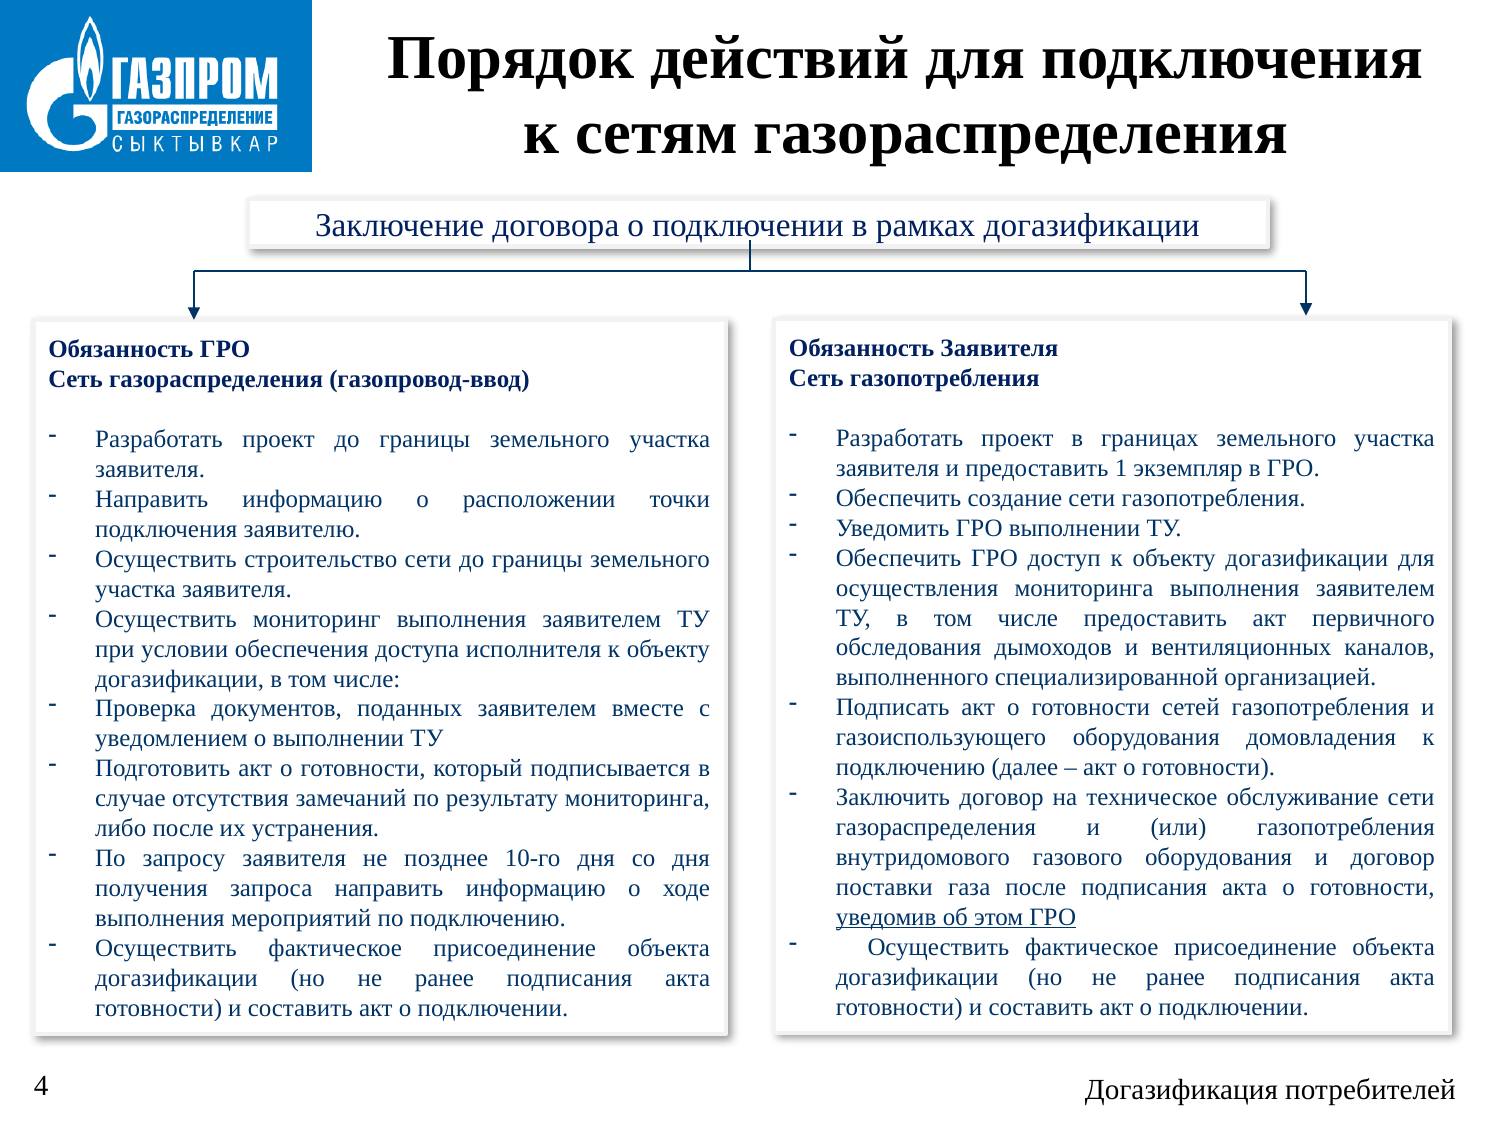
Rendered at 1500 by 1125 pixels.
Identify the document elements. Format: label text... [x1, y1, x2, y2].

title Порядок действий для подключения к сетям газораспределения [348, 0, 1464, 166]
picture [0, 0, 312, 173]
list Догазификация потребителей [348, 768, 1464, 1125]
text_box Заключение договора о подключении в рамках догазификации [246, 197, 1270, 249]
text_box Обязанность ГРО Сеть газораспределения (газопровод-ввод) Разработать проект до границы земельного участка заявителя. Направить информацию о расположении точки подключения заявителю. Осуществить строительство сети до границы земельного участка заявителя. Осуществить мониторинг выполнения заявителем ТУ при условии обеспечения доступа исполнителя к объекту догазификации, в том числе: Проверка документов, поданных заявителем вместе с уведомлением о выполнении ТУ Подготовить акт о готовности, который подписывается в случае отсутствия замечаний по результату мониторинга, либо после их устранения. По запросу заявителя не позднее 10-го дня со дня получения запроса направить информацию о ходе выполнения мероприятий по подключению. Осуществить фактическое присоединение объекта догазификации (но не ранее подписания акта готовности) и составить акт о подключении. [31, 318, 728, 1036]
text_box Обязанность Заявителя Сеть газопотребления Разработать проект в границах земельного участка заявителя и предоставить 1 экземпляр в ГРО. Обеспечить создание сети газопотребления. Уведомить ГРО выполнении ТУ. Обеспечить ГРО доступ к объекту догазификации для осуществления мониторинга выполнения заявителем ТУ, в том числе предоставить акт первичного обследования дымоходов и вентиляционных каналов, выполненного специализированной организацией. Подписать акт о готовности сетей газопотребления и газоиспользующего оборудования домовладения к подключению (далее – акт о готовности). Заключить договор на техническое обслуживание сети газораспределения и (или) газопотребления внутридомового газового оборудования и договор поставки газа после подписания акта о готовности, уведомив об этом ГРО Осуществить фактическое присоединение объекта догазификации (но не ранее подписания акта готовности) и составить акт о подключении. [772, 317, 1452, 1035]
text_box 4 [19, 1058, 64, 1109]
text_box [574, 561, 607, 690]
